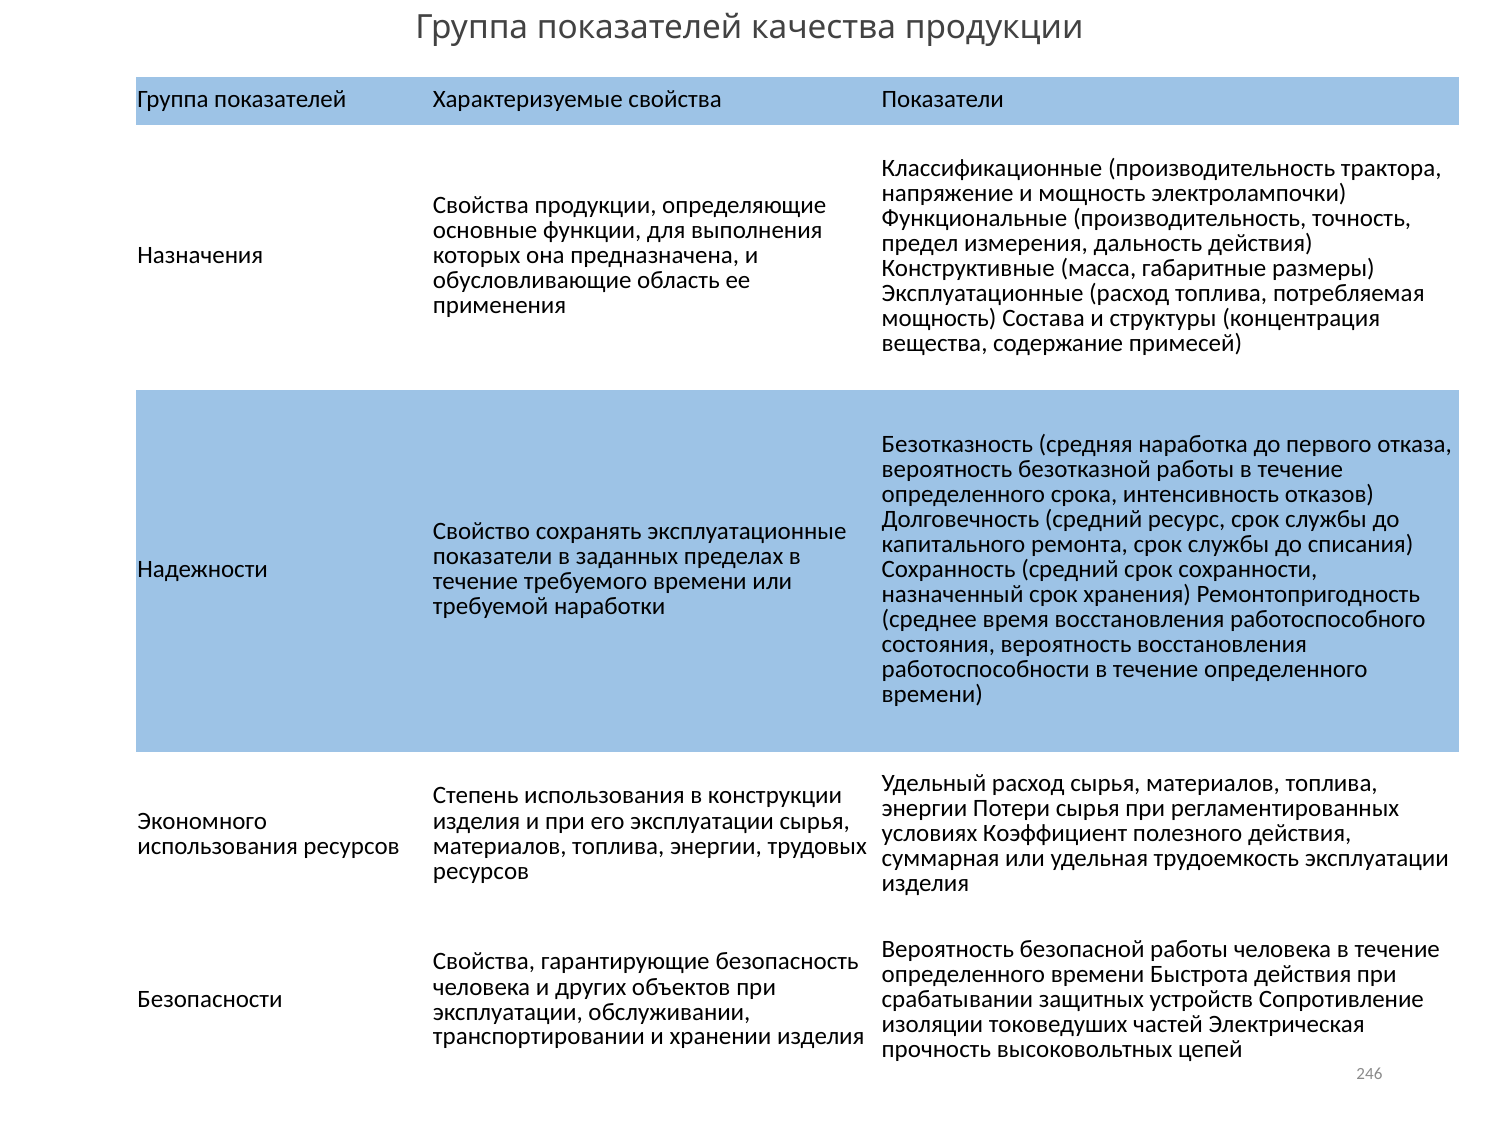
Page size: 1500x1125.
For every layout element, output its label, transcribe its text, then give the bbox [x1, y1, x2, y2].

table_cell Экономного использования ресурсов [136, 752, 431, 918]
table_cell Свойства, гарантирующие безопасность человека и других объектов при эксплуатации, обслуживании, транспортировании и хранении изделия [431, 918, 880, 1084]
slide_number 246 [1060, 1042, 1398, 1103]
table_cell Степень использования в конструкции изделия и при его эксплуатации сырья, материалов, топлива, энергии, трудовых ресурсов [431, 752, 880, 918]
text_box Группа показателей качества продукции [400, 0, 1100, 78]
table_cell Назначения [136, 125, 431, 390]
table_cell Безопасности [136, 918, 431, 1084]
table_cell Свойство сохранять эксплуатационные показатели в заданных пределах в течение требуемого времени или требуемой наработки [431, 390, 880, 752]
table_cell Вероятность безопасной работы человека в течение определенного времени Быстрота действия при срабатывании защитных устройств Сопротивление изоляции токоведуших частей Электрическая прочность высоковольтных цепей [880, 918, 1459, 1084]
table_cell Свойства продукции, определяющие основные функции, для выполнения которых она предназначена, и обусловливающие область ее применения [431, 125, 880, 390]
table_cell Безотказность (средняя наработка до первого отказа, вероятность безотказной работы в течение определенного срока, интенсивность отказов) Долговечность (средний ресурс, срок службы до капитального ремонта, срок службы до списания) Сохранность (средний срок сохранности, назначенный срок хранения) Ремонтопригодность (среднее время восстановления работоспособного состояния, вероятность восстановления работоспособности в течение определенного времени) [880, 390, 1459, 752]
table_cell Удельный расход сырья, материалов, топлива, энергии Потери сырья при регламентированных условиях Коэффициент полезного действия, суммарная или удельная трудоемкость эксплуатации изделия [880, 752, 1459, 918]
table_cell Классификационные (производительность трактора, напряжение и мощность электролампочки) Функциональные (производительность, точность, предел измерения, дальность действия) Конструктивные (масса, габаритные размеры) Эксплуатационные (расход топлива, потребляемая мощность) Состава и структуры (концентрация вещества, содержание примесей) [880, 125, 1459, 390]
table_header Показатели [880, 77, 1459, 125]
table_header Характеризуемые свойства [431, 78, 880, 125]
table_header Группа показателей [136, 77, 431, 125]
table_cell Надежности [136, 390, 431, 752]
